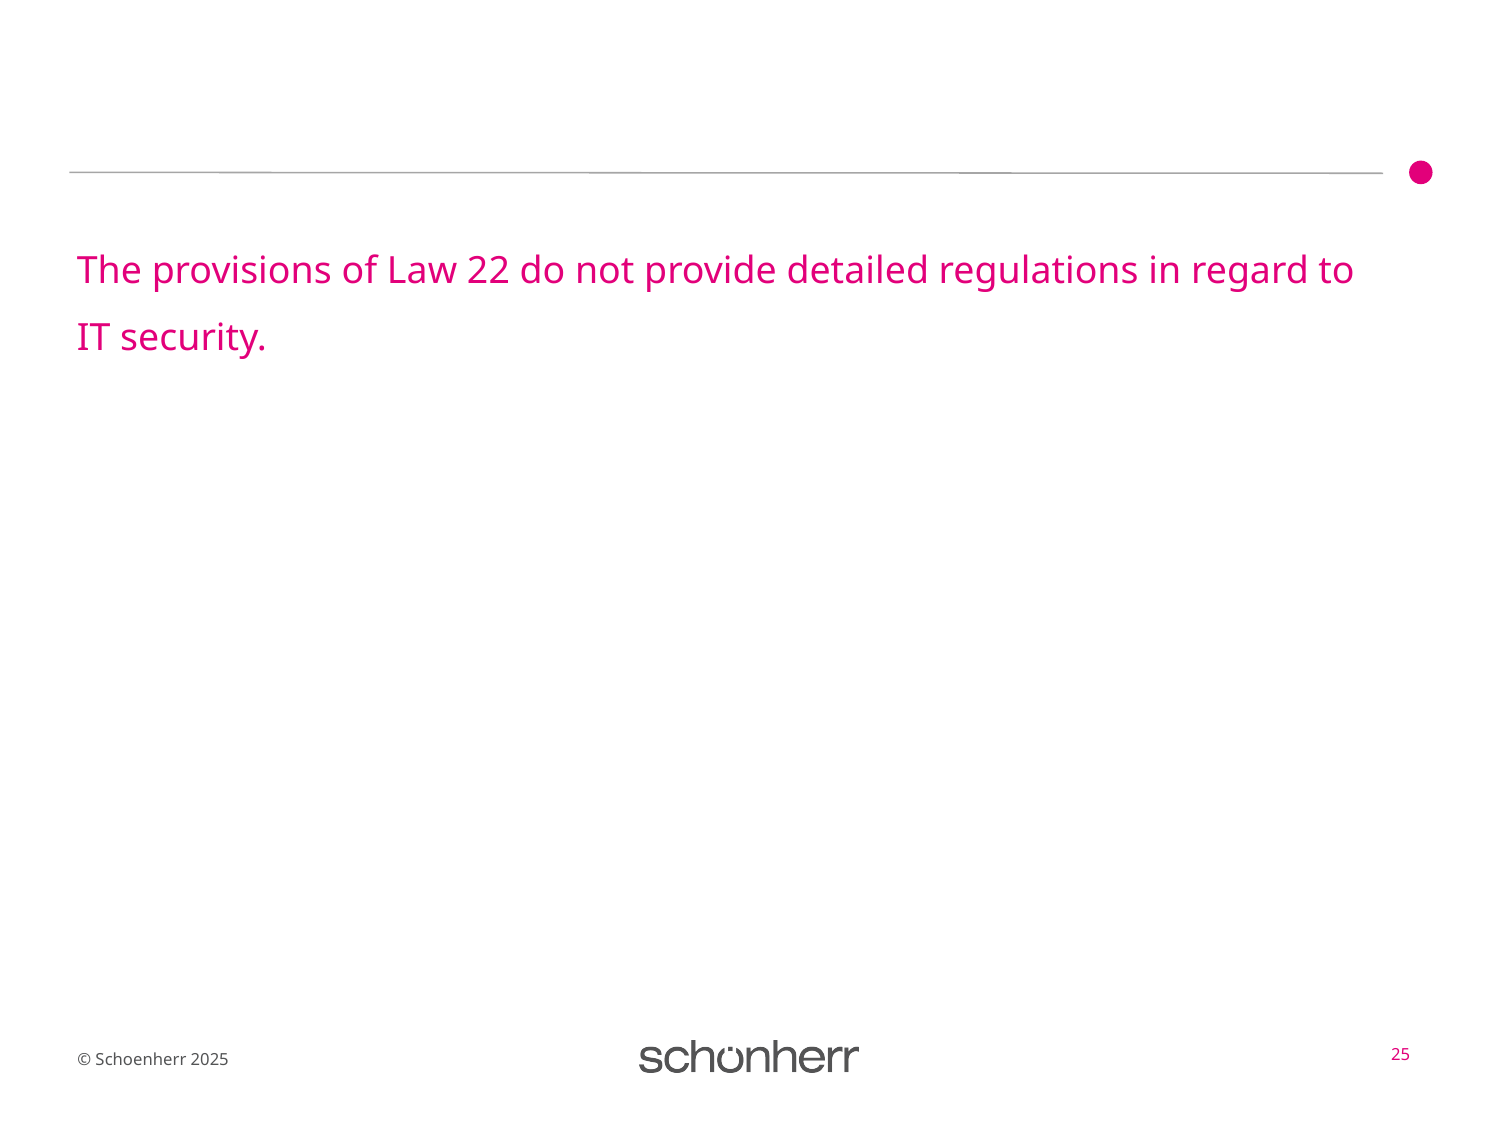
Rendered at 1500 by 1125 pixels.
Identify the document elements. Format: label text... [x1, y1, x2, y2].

picture [639, 1040, 859, 1073]
list The provisions of Law 22 do not provide detailed regulations in regard to IT security. [62, 215, 1391, 953]
